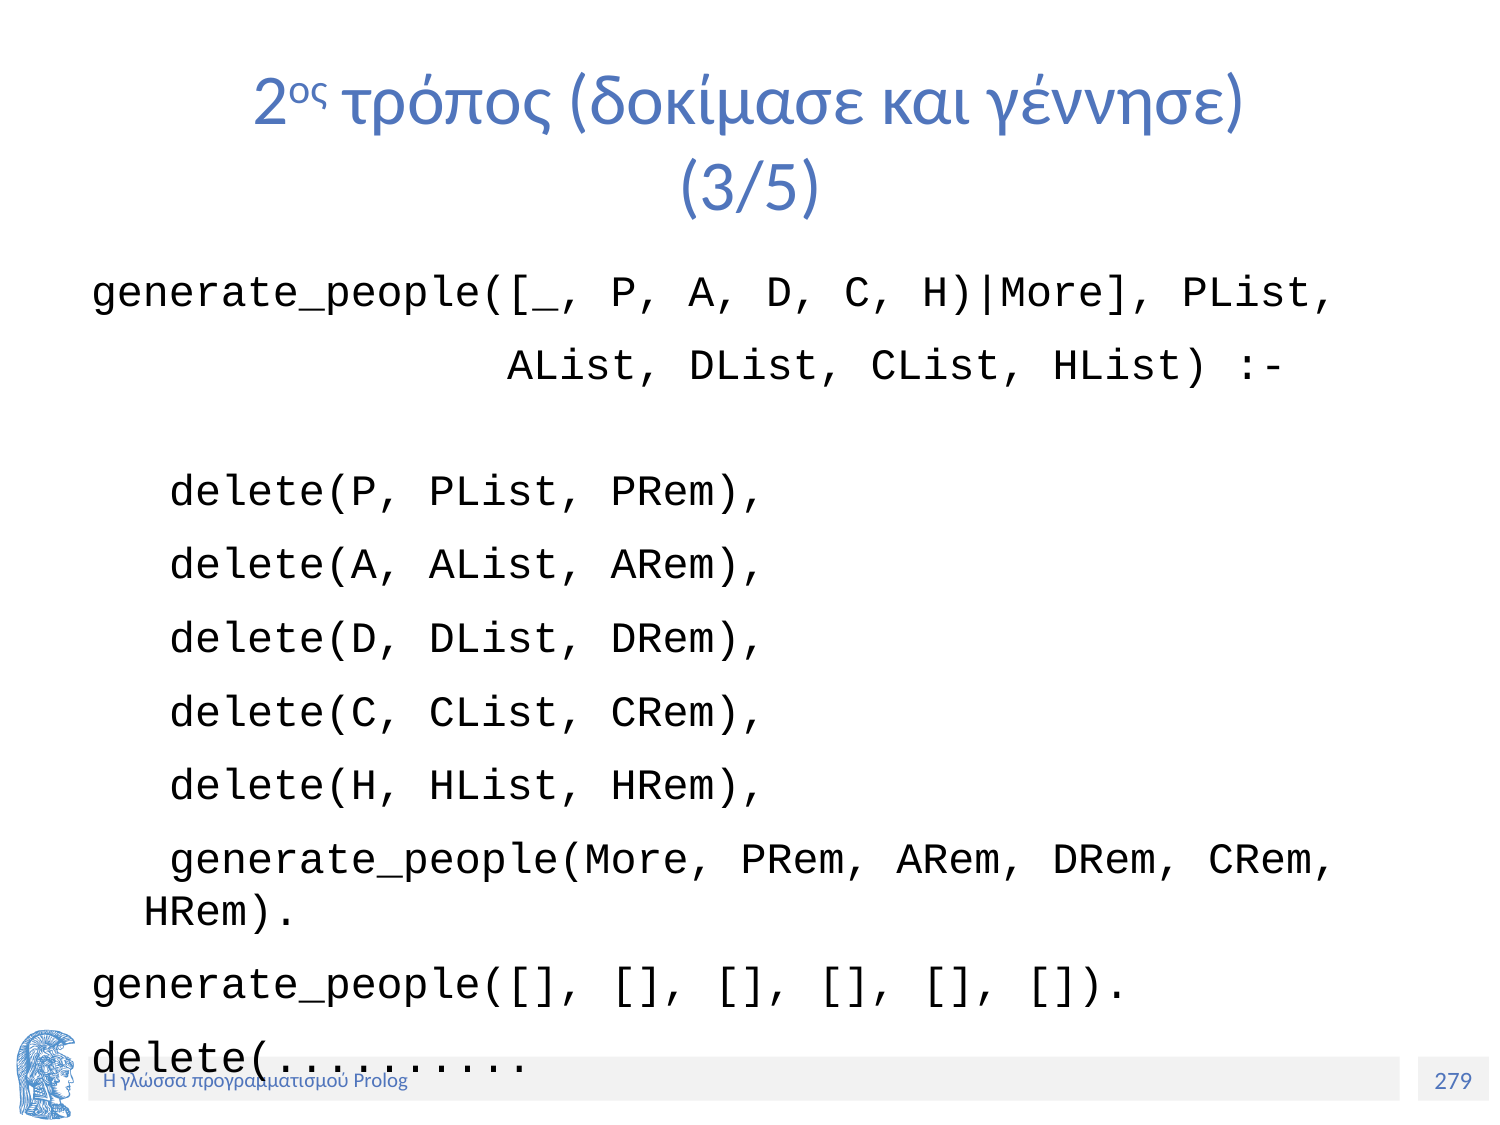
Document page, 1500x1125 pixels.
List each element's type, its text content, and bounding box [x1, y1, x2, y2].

picture [9, 1026, 81, 1120]
title 2ος τρόπος (δοκίμασε και γέννησε) (3/5) [75, 45, 1425, 233]
list generate_people([_, P, A, D, C, H)|More], PList, AList, DList, CList, HList) :- delete(P, PList, PRem), delete(A, AList, ARem), delete(D, DList, DRem), delete(C, CList, CRem), delete(H, HList, HRem), generate_people(More, PRem, ARem, DRem, CRem, HRem). generate_people([], [], [], [], [], []). delete(.......... [76, 255, 1427, 1094]
